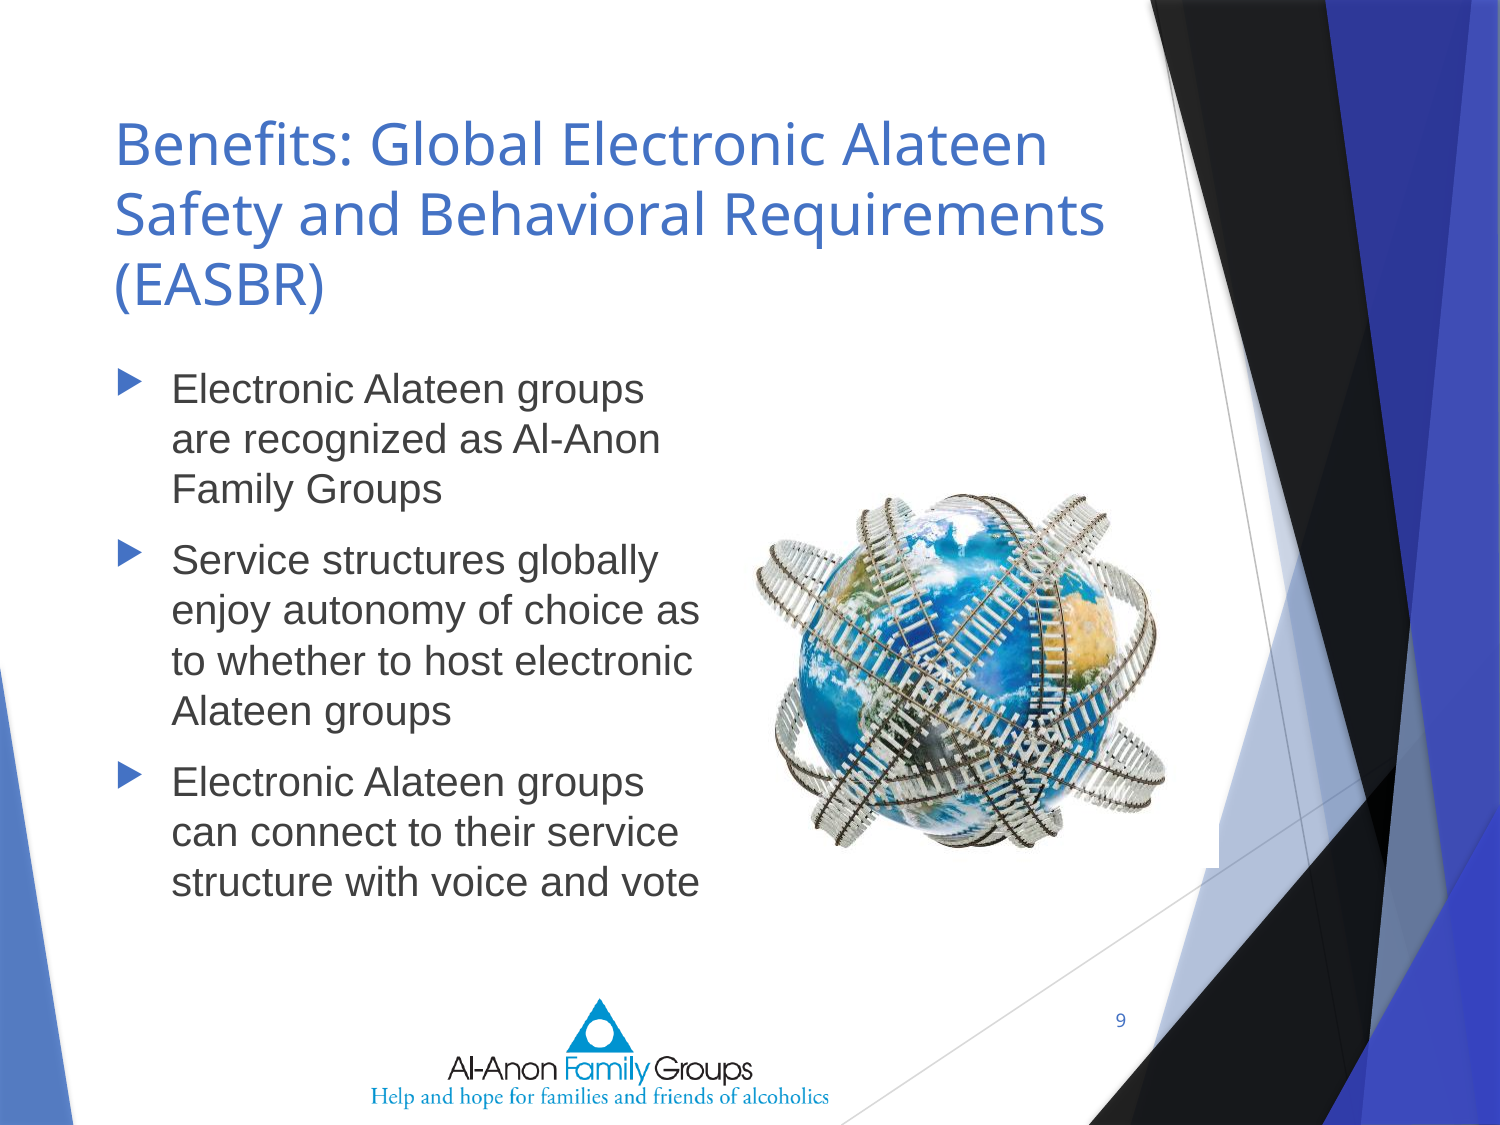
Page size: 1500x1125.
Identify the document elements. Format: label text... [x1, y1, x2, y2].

picture [711, 477, 1220, 869]
slide_number 9 [1057, 991, 1142, 1051]
title Benefits: Global Electronic Alateen Safety and Behavioral Requirements (EASBR) [99, 99, 1142, 317]
list Electronic Alateen groups are recognized as Al-Anon Family Groups Service structures globally enjoy autonomy of choice as to whether to host electronic Alateen groups Electronic Alateen groups can connect to their service structure with voice and vote [99, 354, 724, 992]
